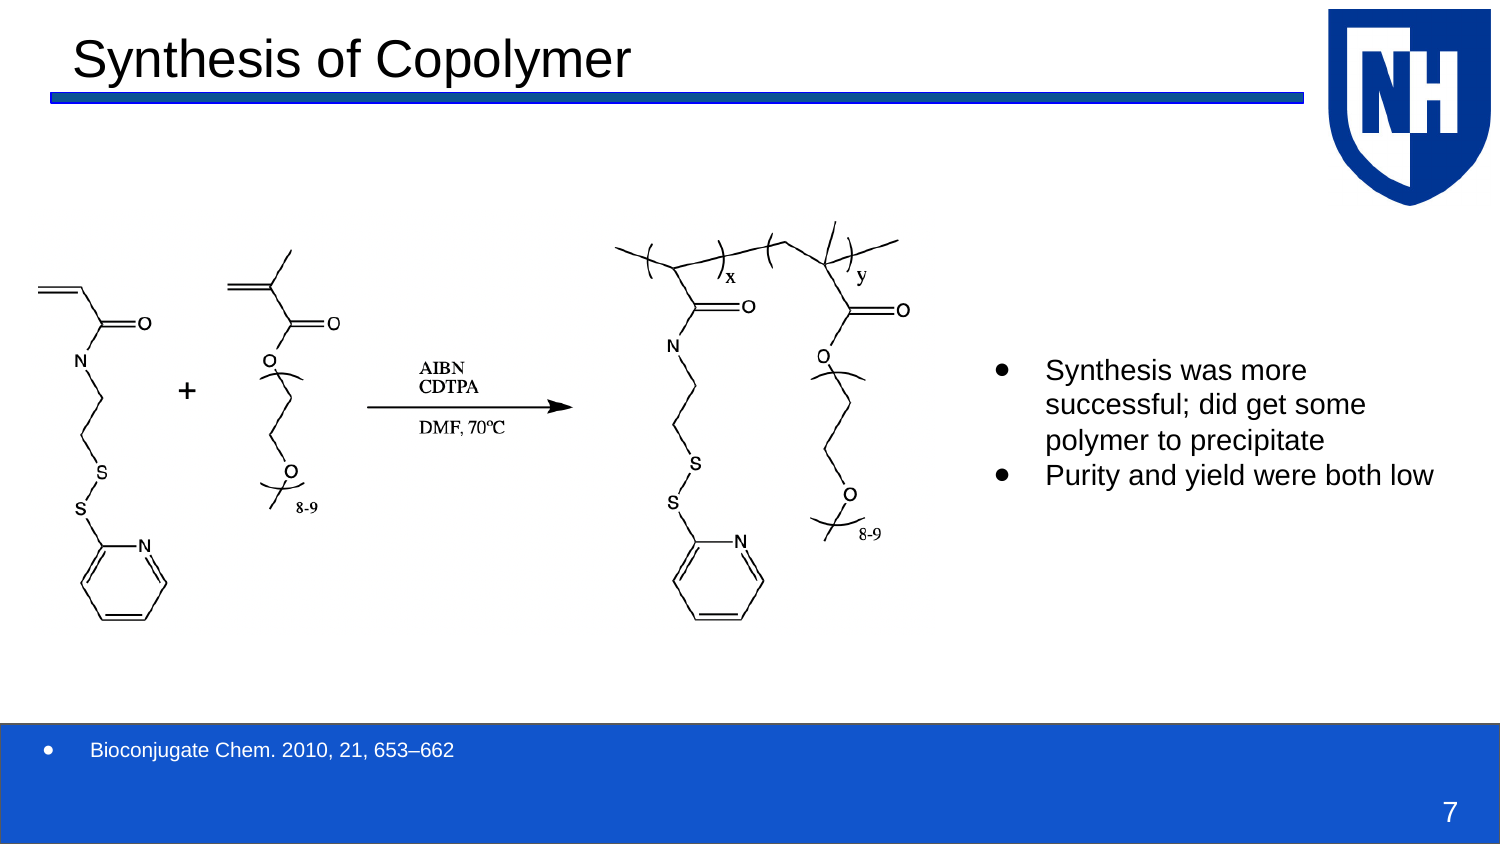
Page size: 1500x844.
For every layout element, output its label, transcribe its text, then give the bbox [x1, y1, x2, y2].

text_box Synthesis was more successful; did get some polymer to precipitate Purity and yield were both low [955, 335, 1476, 506]
text_box [51, 92, 1304, 104]
title Synthesis of Copolymer [57, 9, 1326, 104]
text_box 7 [1427, 778, 1491, 843]
picture [28, 208, 935, 635]
picture [1328, 8, 1491, 207]
text_box Bioconjugate Chem. 2010, 21, 653–662 [0, 724, 1460, 775]
text_box [0, 724, 1500, 844]
